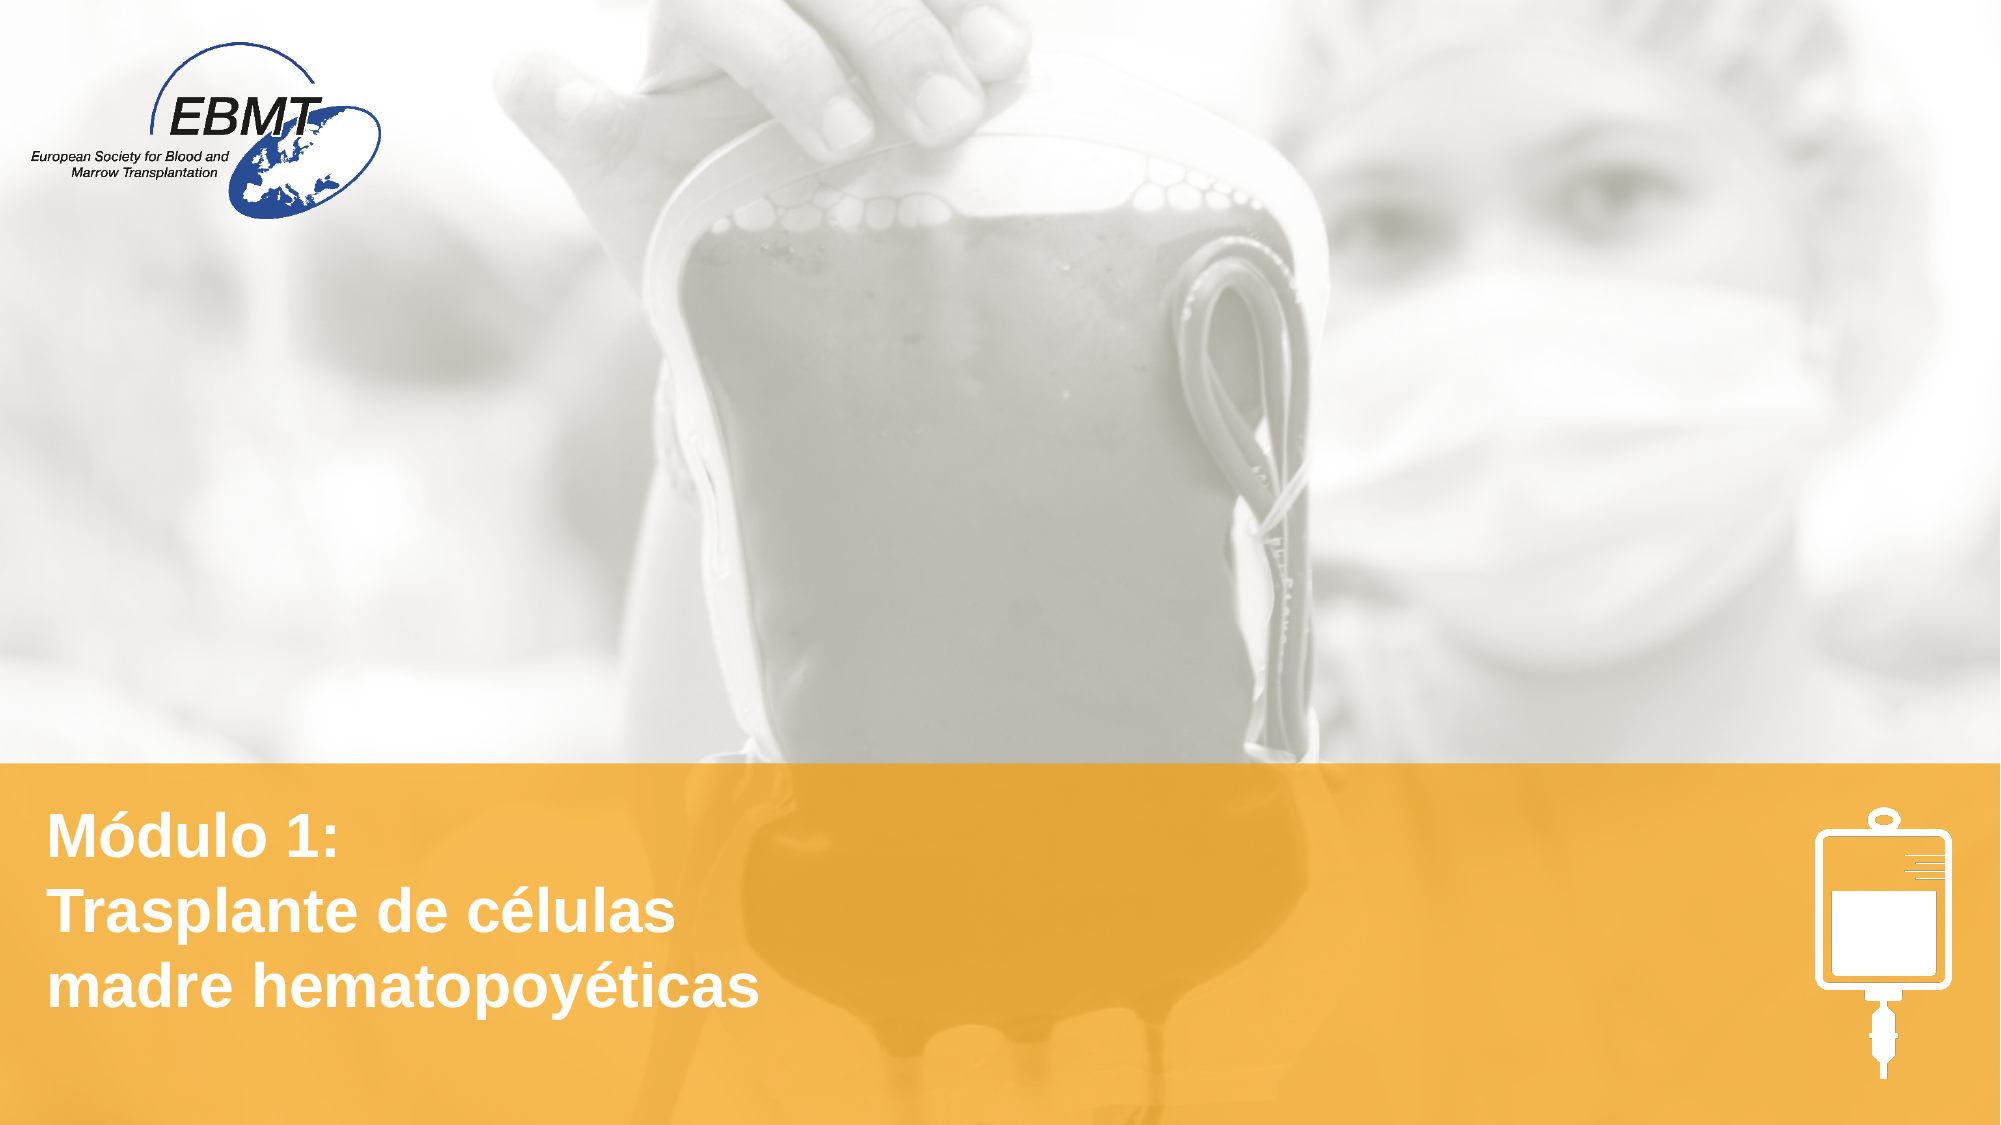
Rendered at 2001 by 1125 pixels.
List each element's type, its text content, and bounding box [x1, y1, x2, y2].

picture [1815, 1029, 1952, 1083]
title Módulo 1: Trasplante de células madre hematopoyéticas [31, 787, 1961, 1029]
picture [31, 42, 381, 219]
